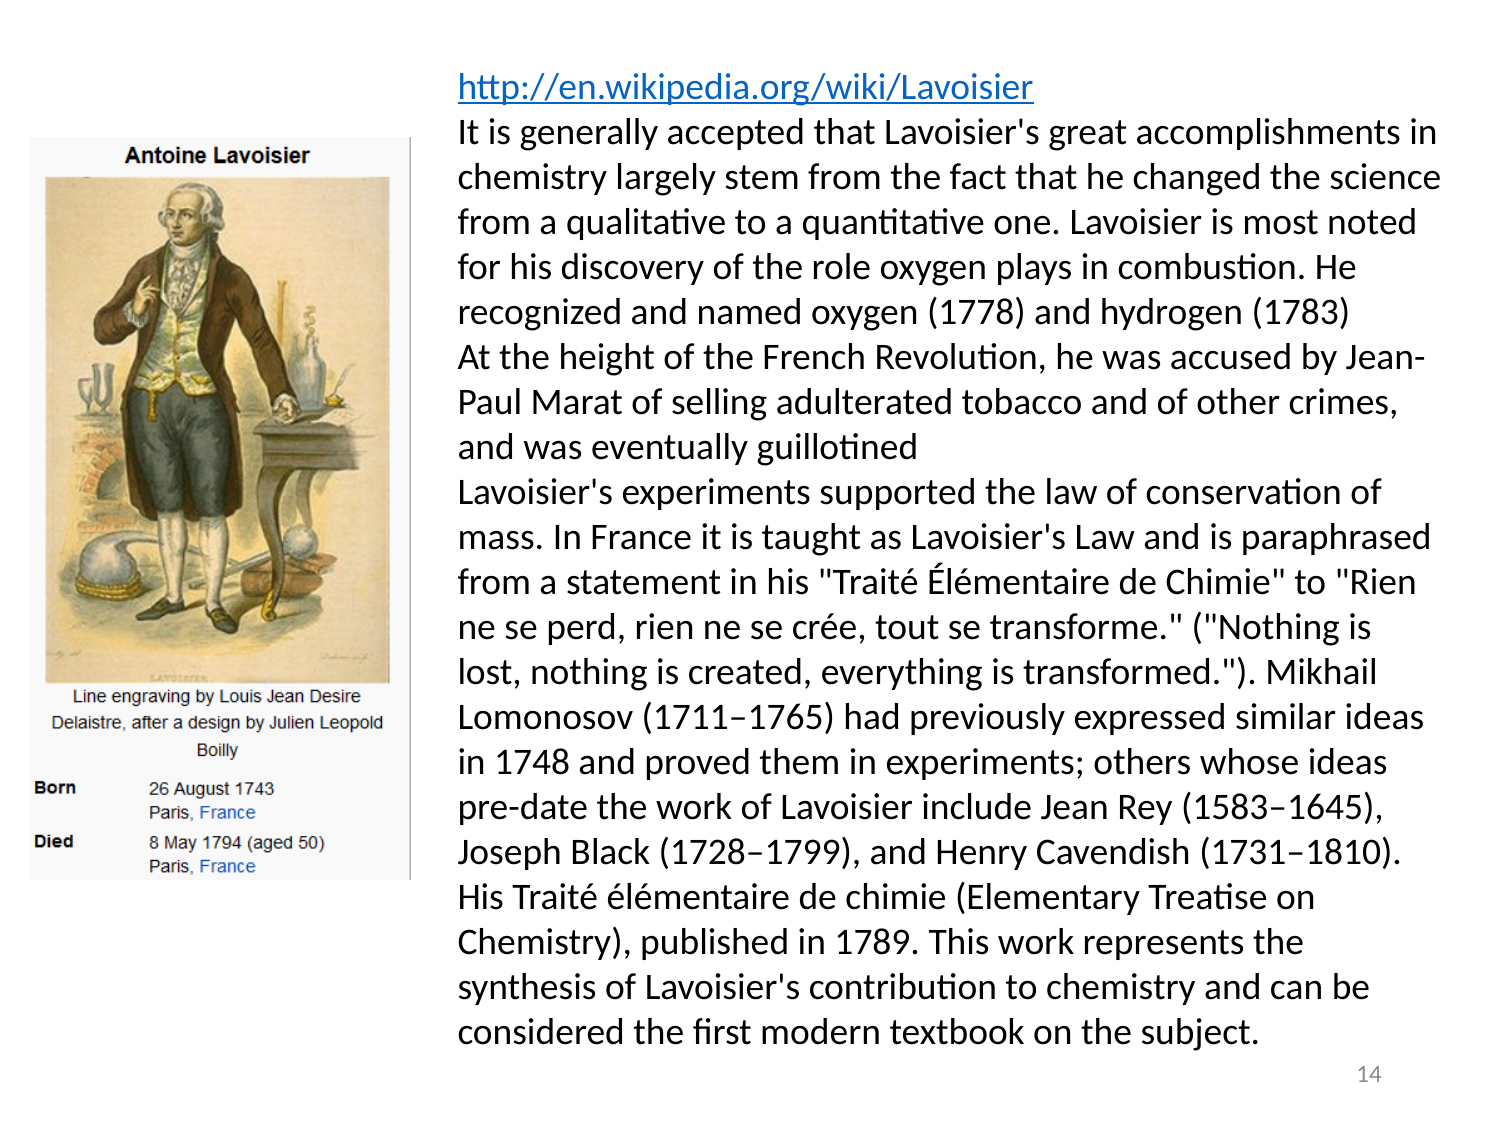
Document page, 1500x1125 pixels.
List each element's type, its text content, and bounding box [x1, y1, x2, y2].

picture [29, 137, 411, 880]
text_box http://en.wikipedia.org/wiki/Lavoisier It is generally accepted that Lavoisier's great accomplishments in chemistry largely stem from the fact that he changed the science from a qualitative to a quantitative one. Lavoisier is most noted for his discovery of the role oxygen plays in combustion. He recognized and named oxygen (1778) and hydrogen (1783) At the height of the French Revolution, he was accused by Jean-Paul Marat of selling adulterated tobacco and of other crimes, and was eventually guillotined Lavoisier's experiments supported the law of conservation of mass. In France it is taught as Lavoisier's Law and is paraphrased from a statement in his "Traité Élémentaire de Chimie" to "Rien ne se perd, rien ne se crée, tout se transforme." ("Nothing is lost, nothing is created, everything is transformed."). Mikhail Lomonosov (1711–1765) had previously expressed similar ideas in 1748 and proved them in experiments; others whose ideas pre-date the work of Lavoisier include Jean Rey (1583–1645), Joseph Black (1728–1799), and Henry Cavendish (1731–1810). His Traité élémentaire de chimie (Elementary Treatise on Chemistry), published in 1789. This work represents the synthesis of Lavoisier's contribution to chemistry and can be considered the first modern textbook on the subject. [442, 54, 1459, 1060]
slide_number 14 [1059, 1042, 1397, 1103]
